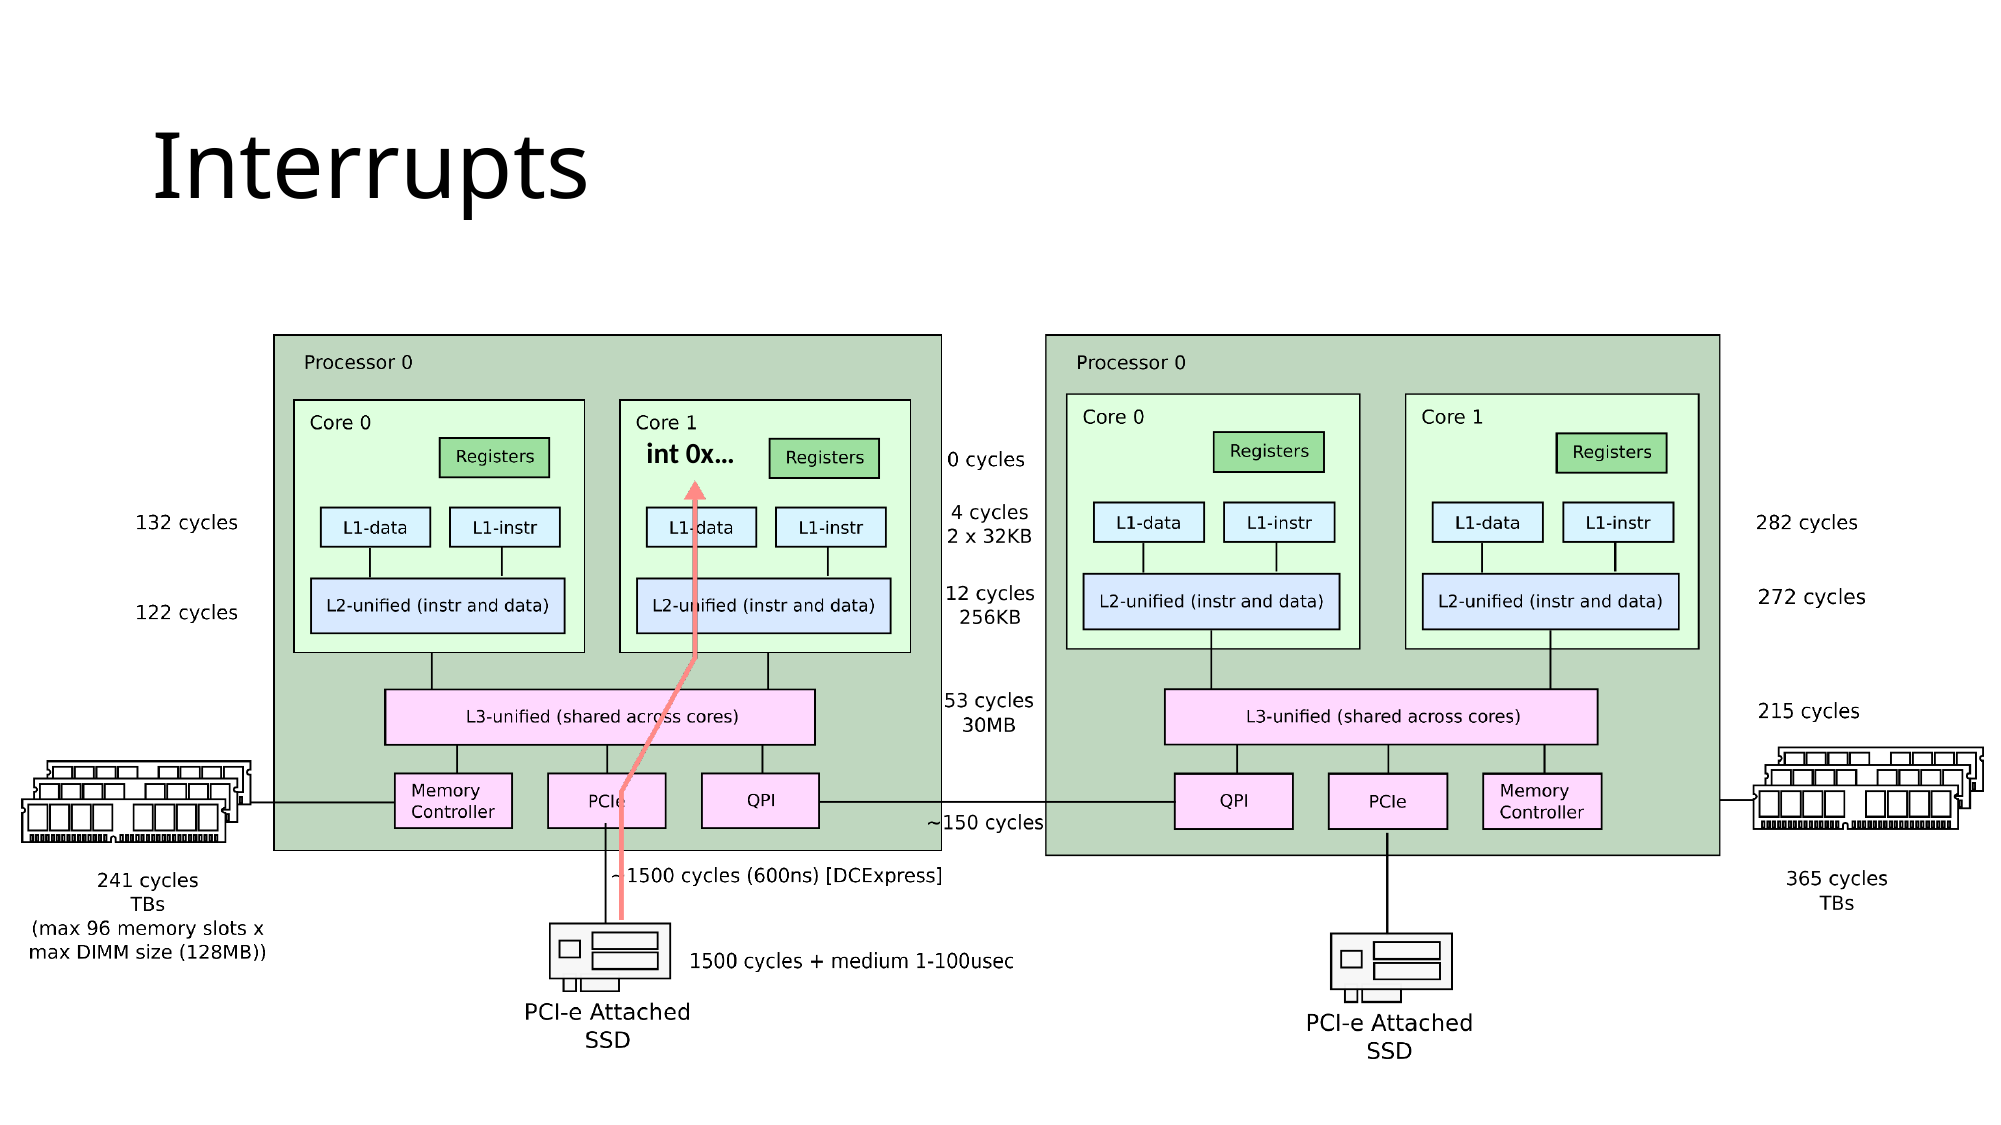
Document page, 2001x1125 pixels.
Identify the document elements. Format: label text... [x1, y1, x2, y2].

picture [21, 334, 1984, 1059]
picture [137, 513, 237, 533]
picture [137, 604, 237, 624]
picture [29, 872, 265, 961]
text_box Interrupts [137, 59, 1863, 278]
